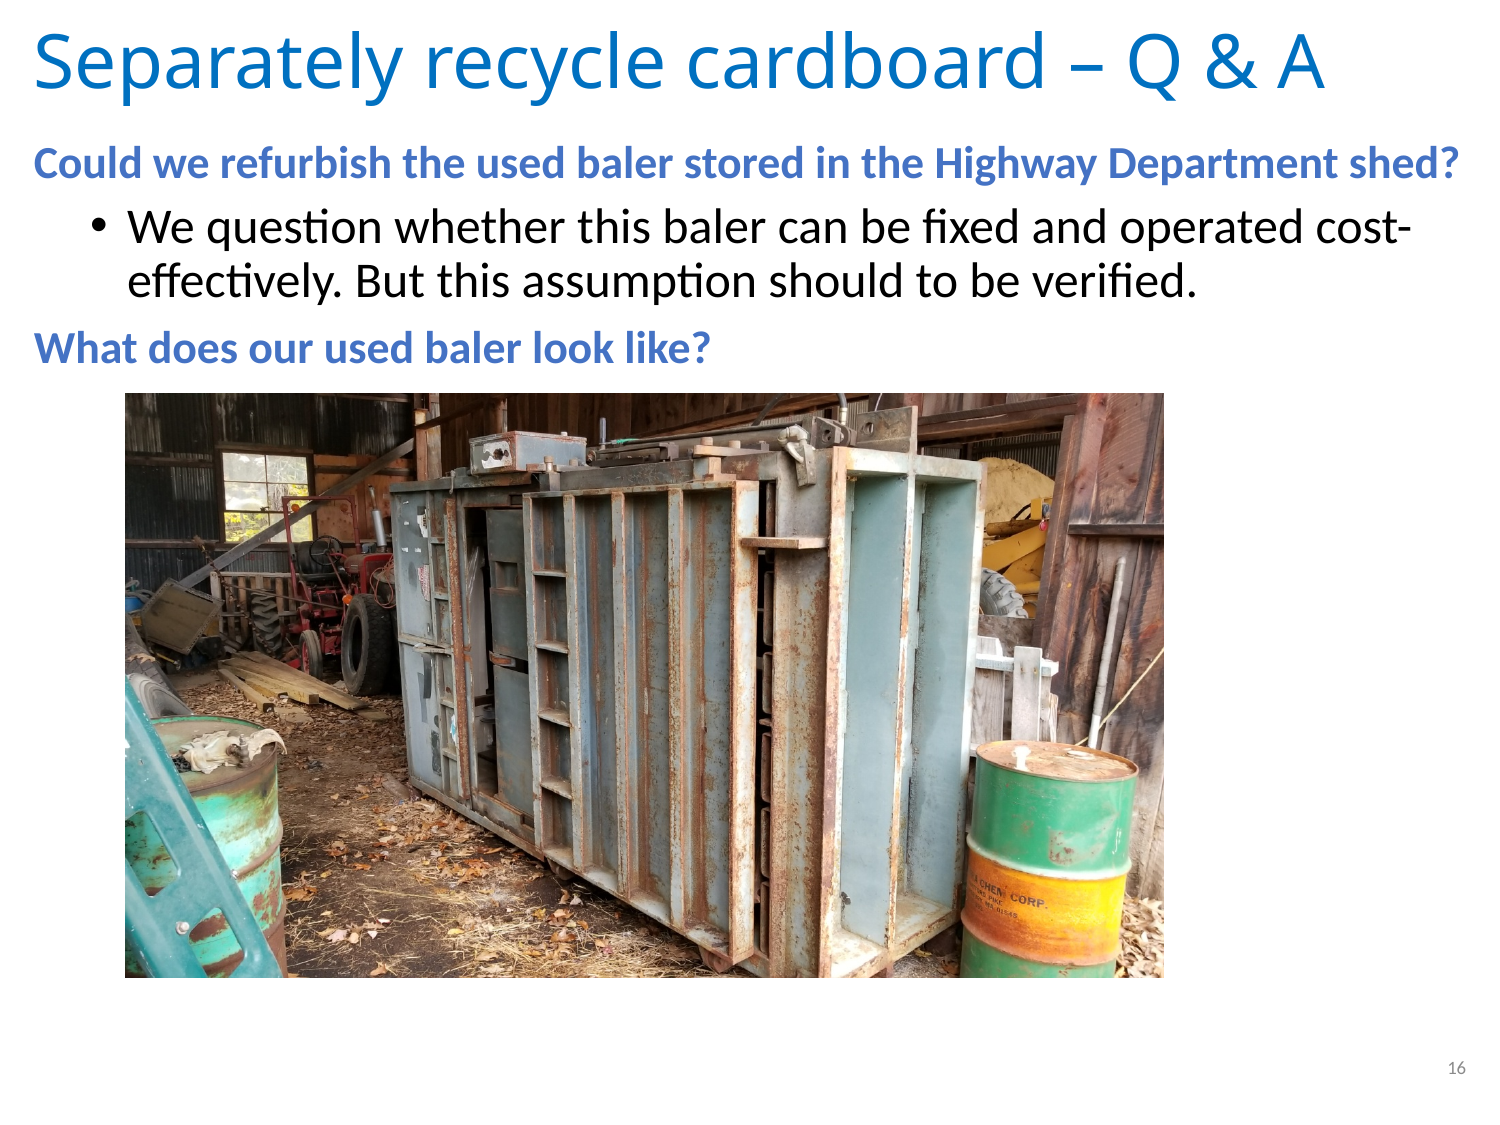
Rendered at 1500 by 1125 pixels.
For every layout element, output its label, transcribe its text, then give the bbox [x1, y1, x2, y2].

slide_number 16 [1143, 1037, 1482, 1098]
picture [124, 393, 1164, 978]
title Separately recycle cardboard – Q & A [18, 18, 1482, 110]
list Could we refurbish the used baler stored in the Highway Department shed? We question whether this baler can be fixed and operated cost-effectively. But this assumption should to be verified. What does our used baler look like? [18, 131, 1482, 388]
